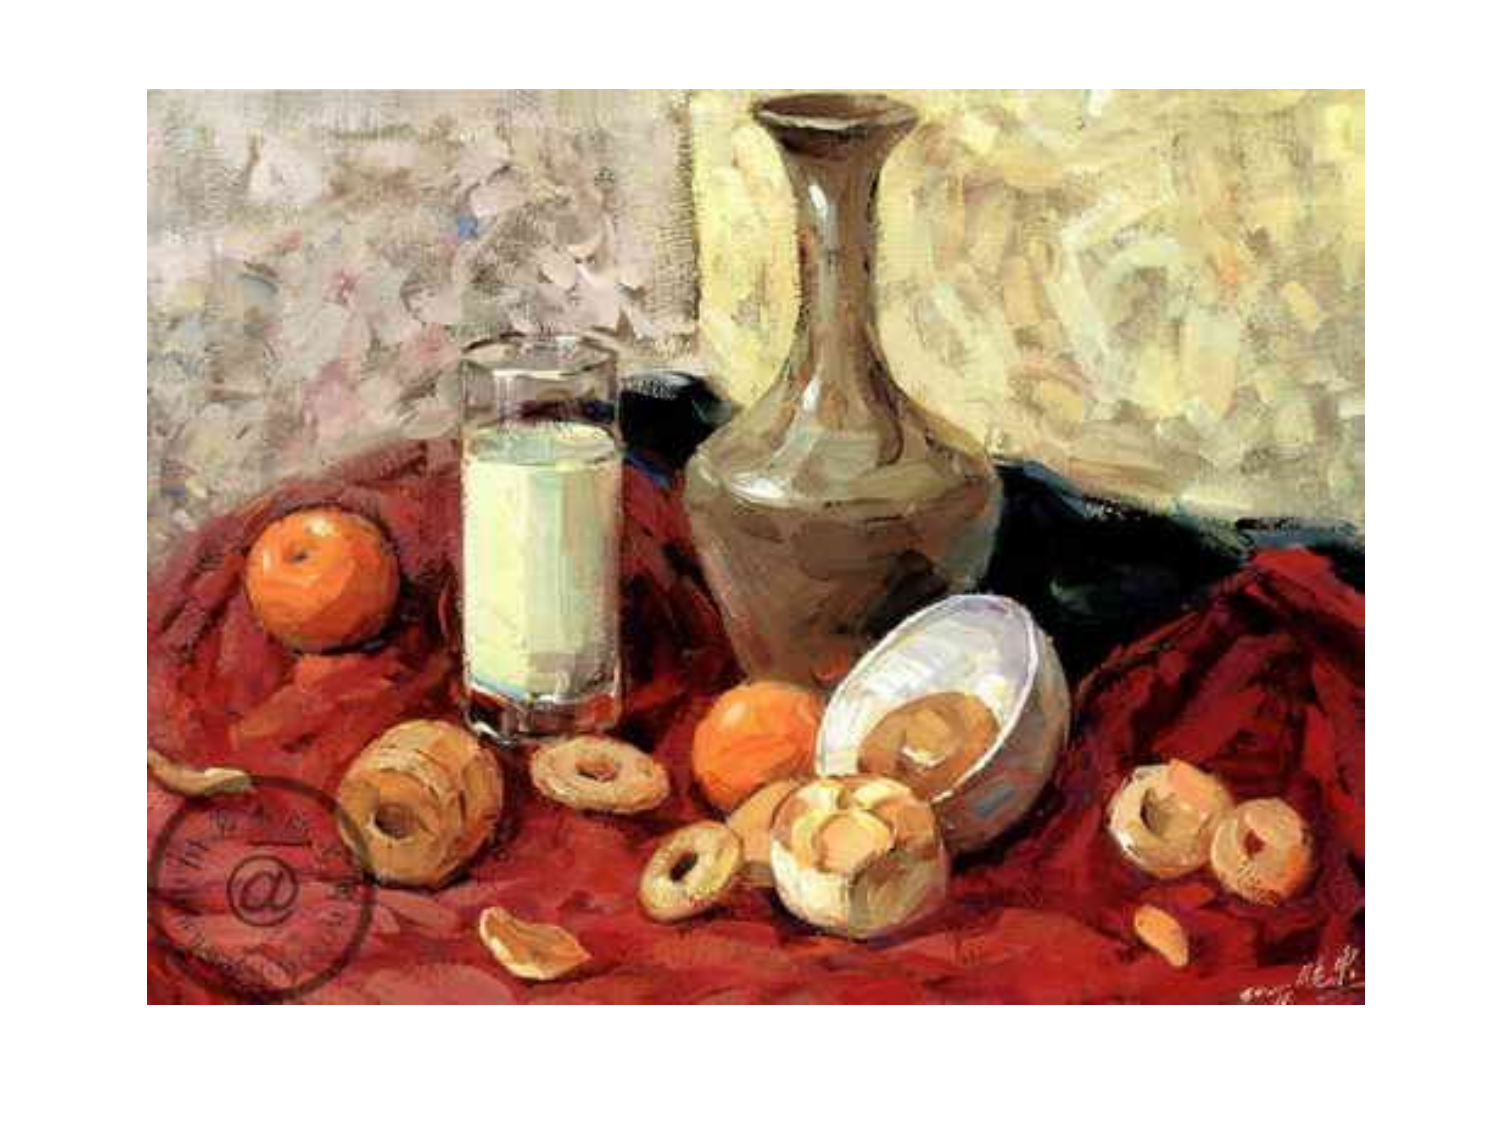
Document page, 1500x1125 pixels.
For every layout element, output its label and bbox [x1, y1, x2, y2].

picture [147, 89, 1365, 1006]
